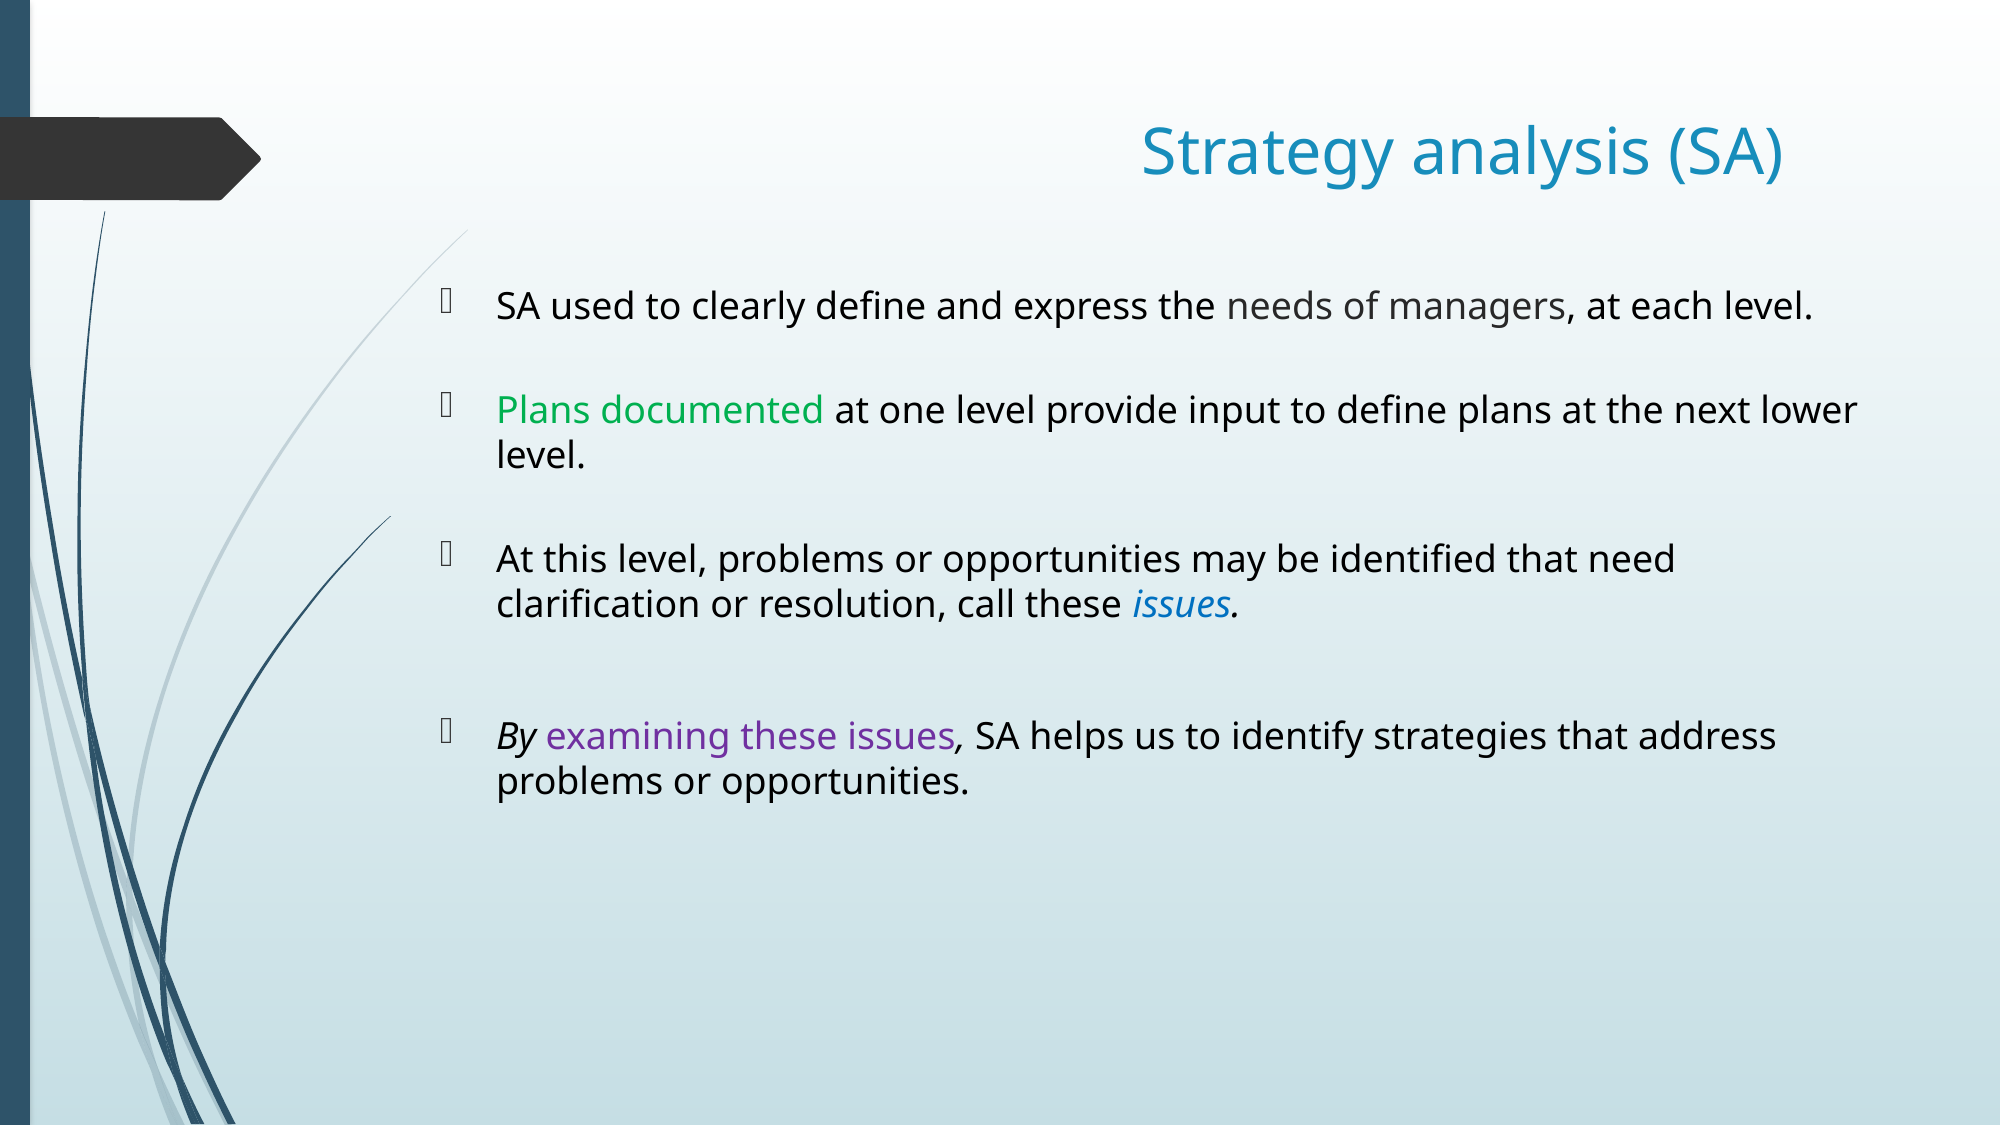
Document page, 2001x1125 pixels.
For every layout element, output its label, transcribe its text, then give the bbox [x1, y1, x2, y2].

list SA used to clearly define and express the needs of managers, at each level. Plans documented at one level provide input to define plans at the next lower level. At this level, problems or opportunities may be identified that need clarification or resolution, call these issues. By examining these issues, SA helps us to identify strategies that address problems or opportunities. [424, 274, 1888, 970]
title Strategy analysis (SA) [425, 102, 1888, 274]
